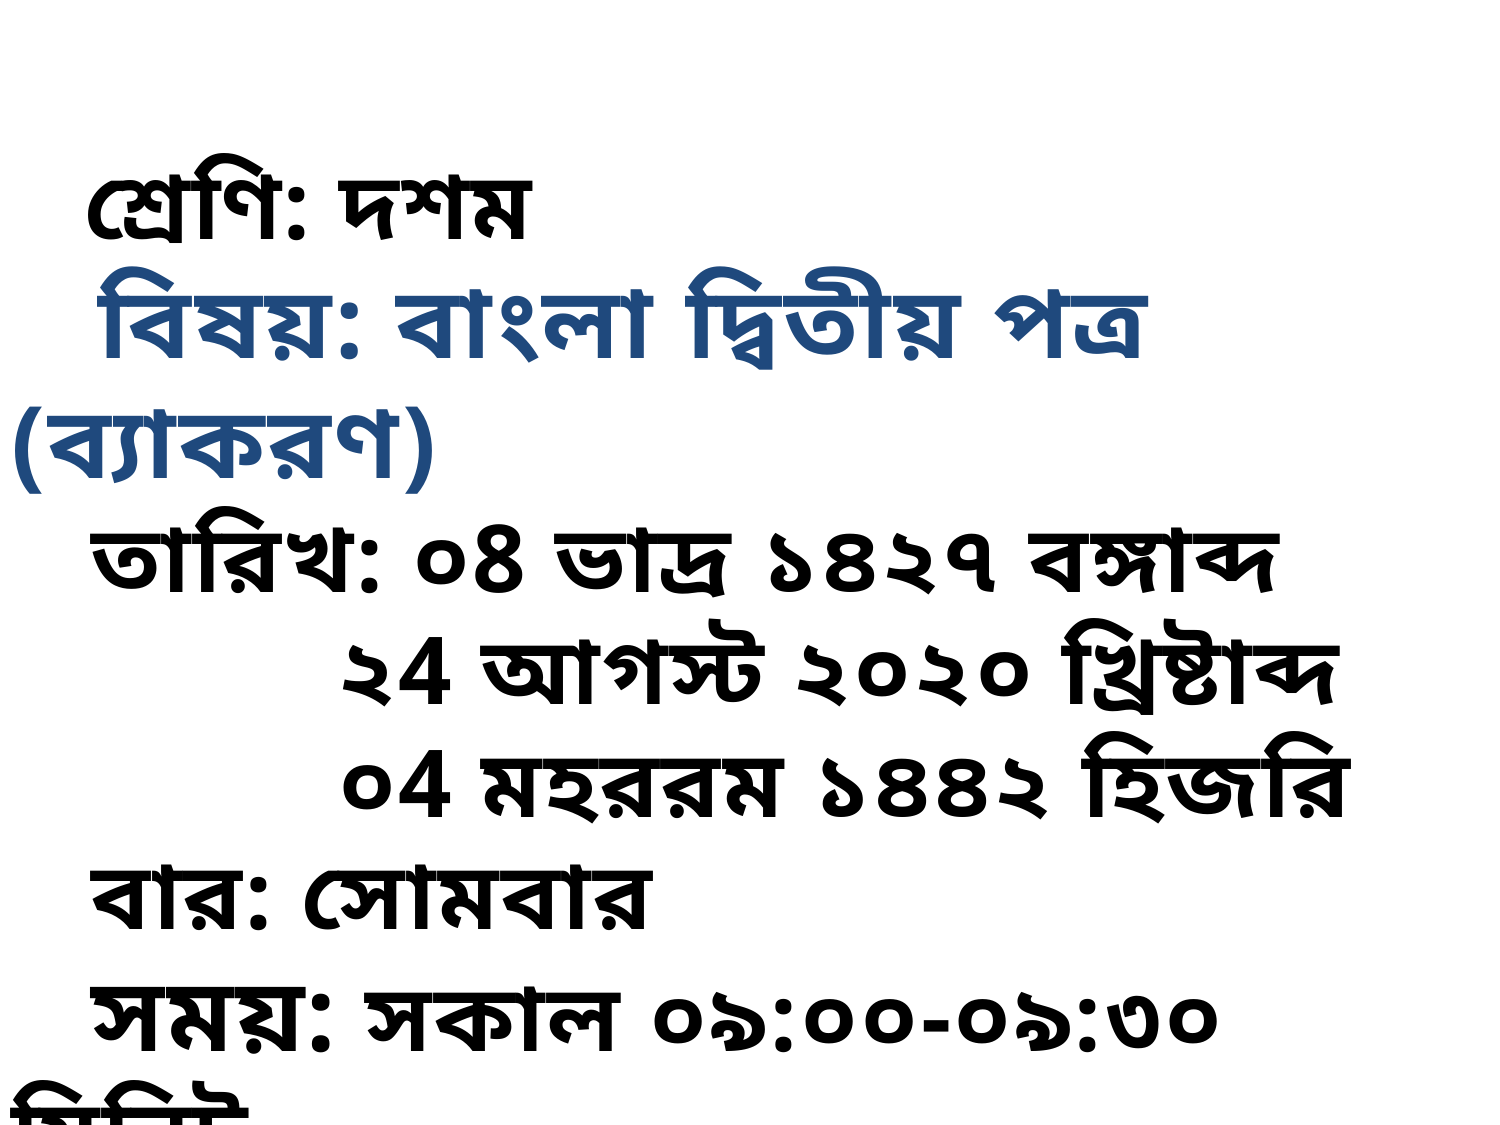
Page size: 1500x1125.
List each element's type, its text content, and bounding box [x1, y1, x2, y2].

text_box শ্রেণি: দশম বিষয়: বাংলা দ্বিতীয় পত্র (ব্যাকরণ) তারিখ: ০8 ভাদ্র ১৪২৭ বঙ্গাব্দ ২4 আগস্ট ২০২০ খ্রিষ্টাব্দ ০4 মহররম ১৪৪২ হিজরি বার: সোমবার সময়: সকাল ০৯:০০-০৯:৩০ মিনিট [0, 140, 1500, 1125]
